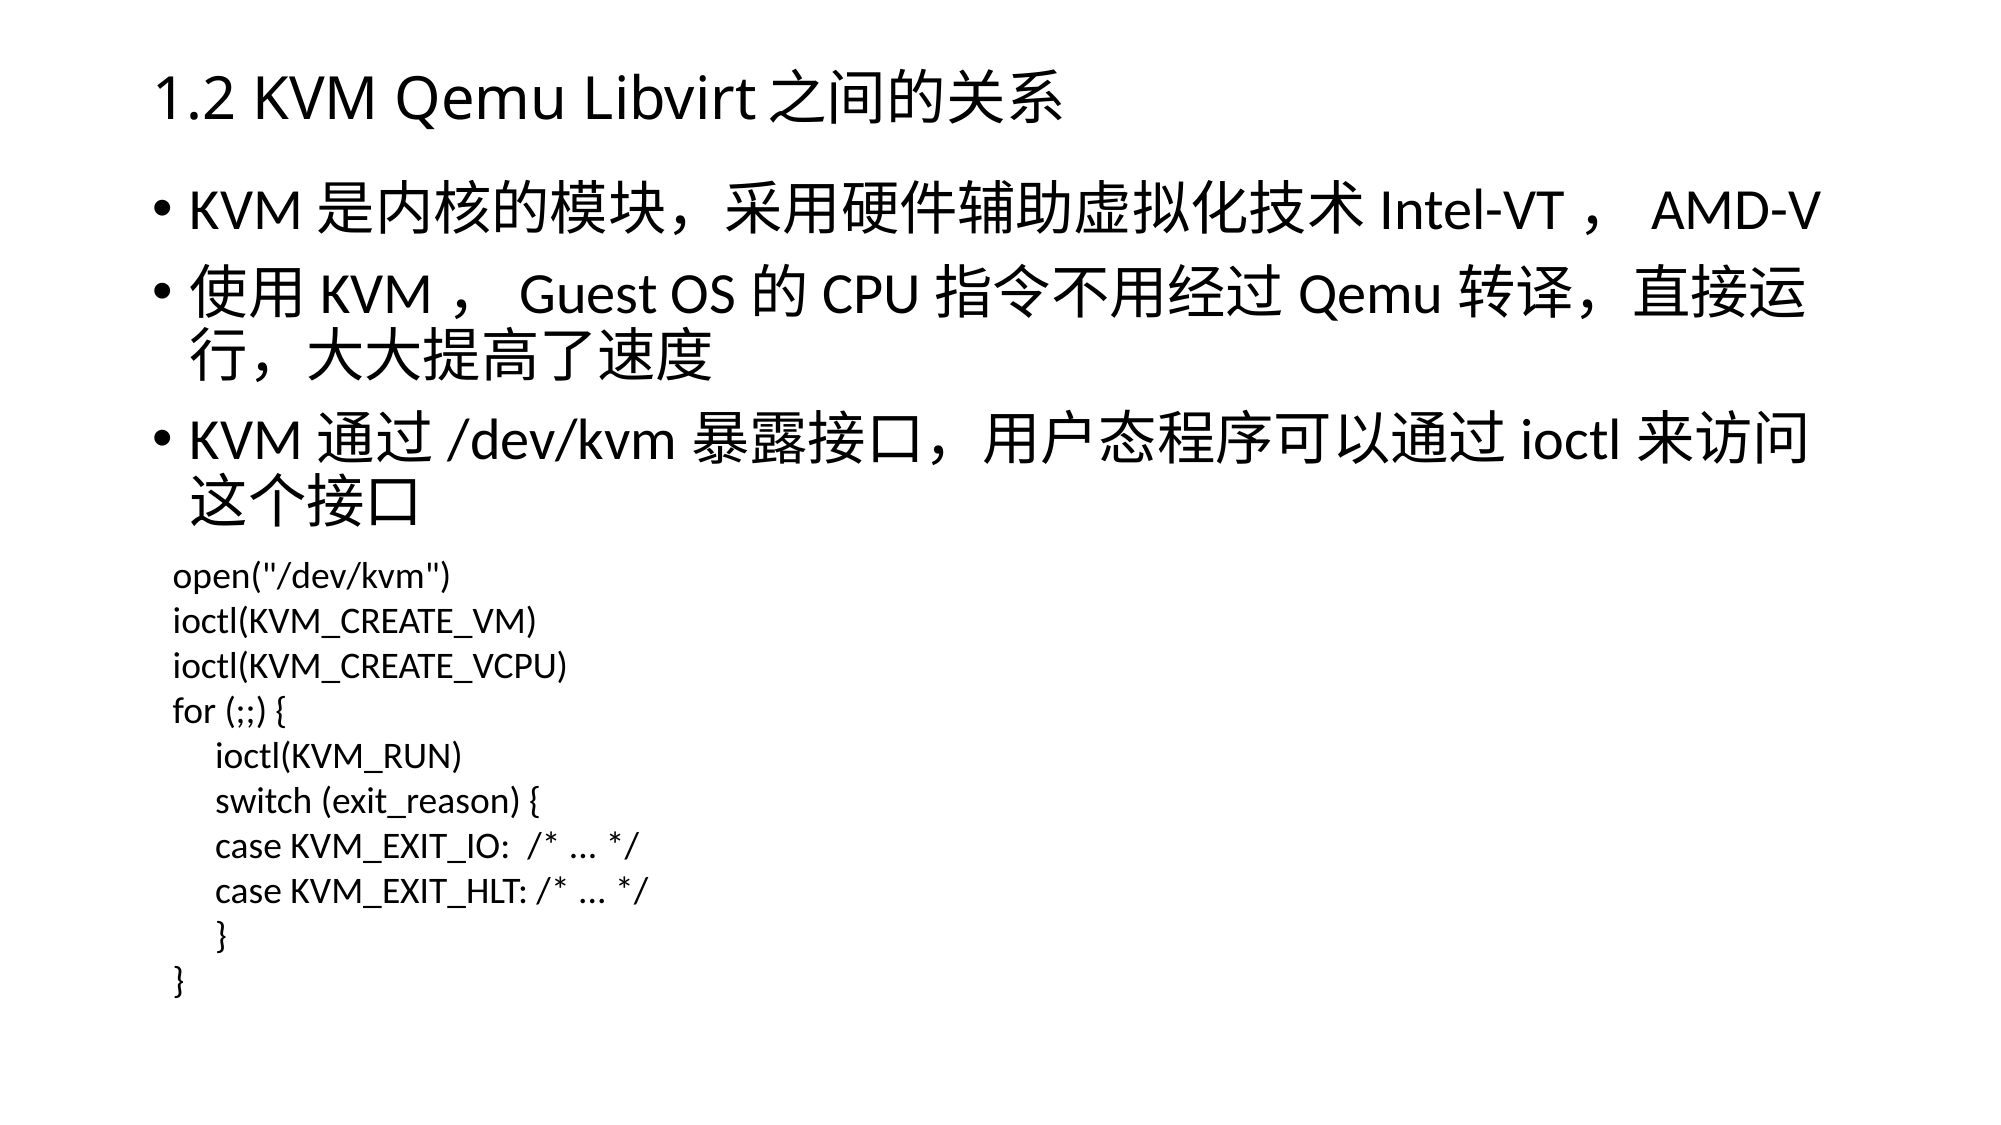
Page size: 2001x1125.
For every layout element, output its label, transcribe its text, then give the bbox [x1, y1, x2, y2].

title 1.2 KVM Qemu Libvirt之间的关系 [137, 59, 1863, 140]
list KVM是内核的模块，采用硬件辅助虚拟化技术Intel-VT，AMD-V 使用KVM，Guest OS的CPU指令不用经过Qemu转译，直接运行，大大提高了速度 KVM通过/dev/kvm暴露接口，用户态程序可以通过ioctl来访问这个接口 [137, 171, 1863, 1014]
text_box open("/dev/kvm") ioctl(KVM_CREATE_VM) ioctl(KVM_CREATE_VCPU) for (;;) { ioctl(KVM_RUN) switch (exit_reason) { case KVM_EXIT_IO: /* ... */ case KVM_EXIT_HLT: /* ... */ } } [157, 543, 1158, 1009]
